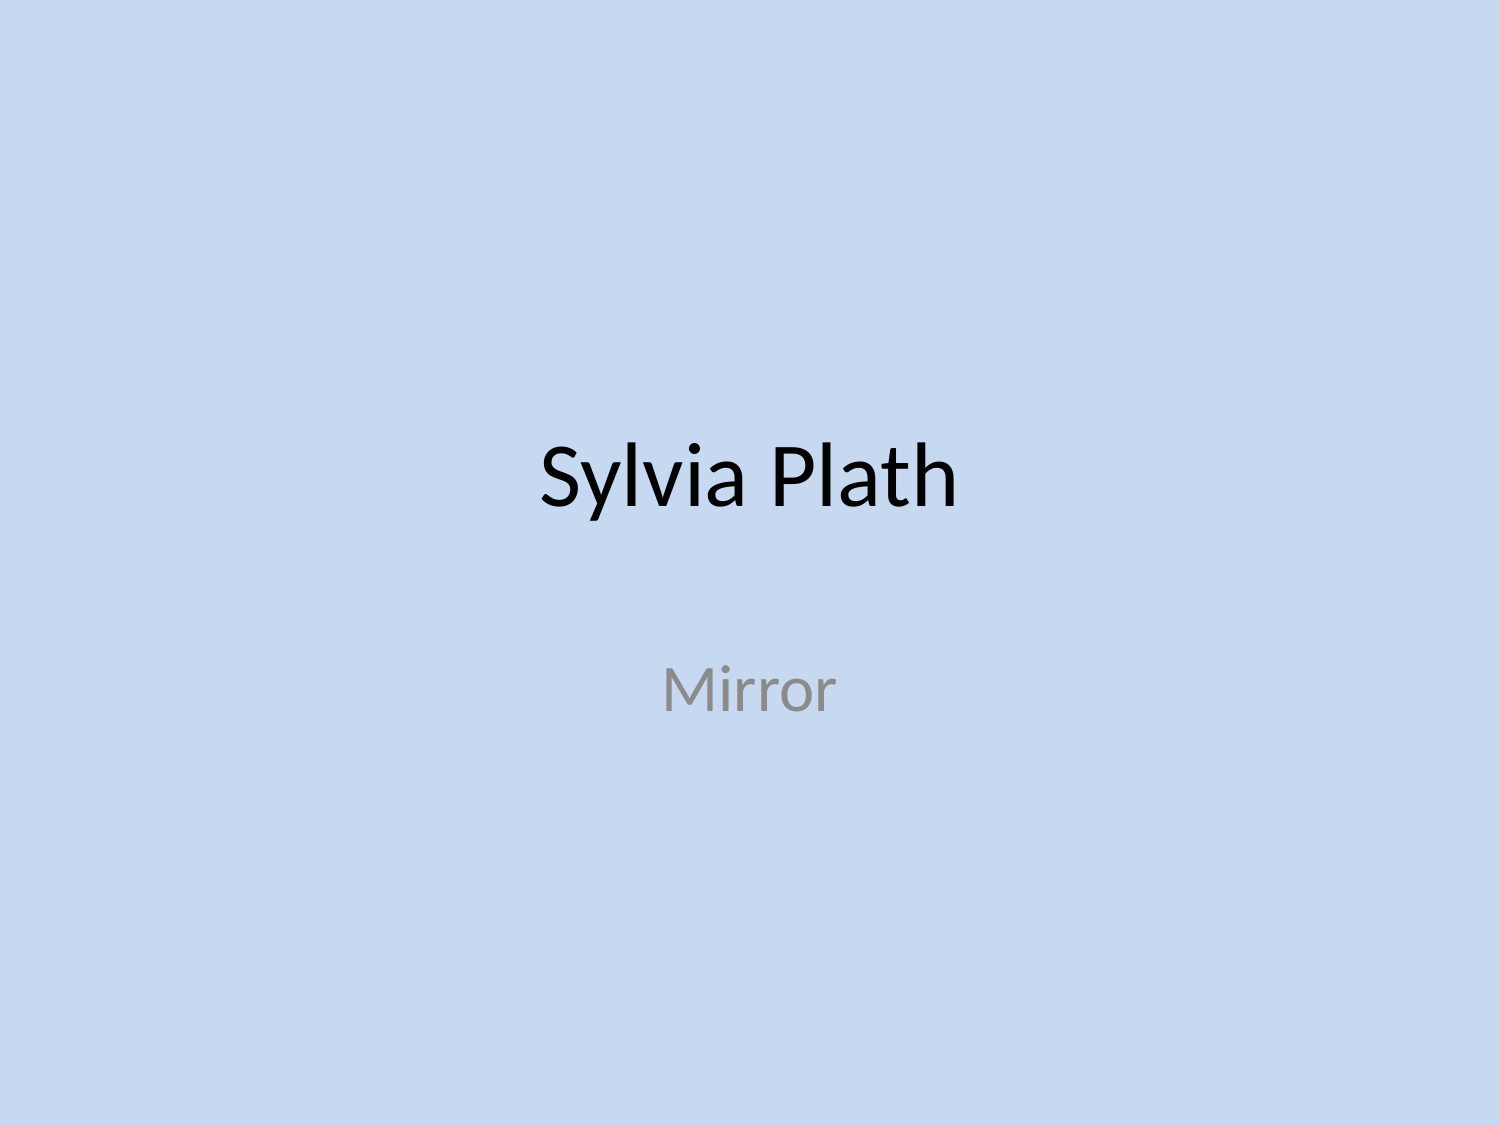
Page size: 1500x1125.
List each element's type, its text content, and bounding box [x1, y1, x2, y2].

title Sylvia Plath [112, 349, 1388, 591]
subtitle Mirror [225, 637, 1275, 925]
